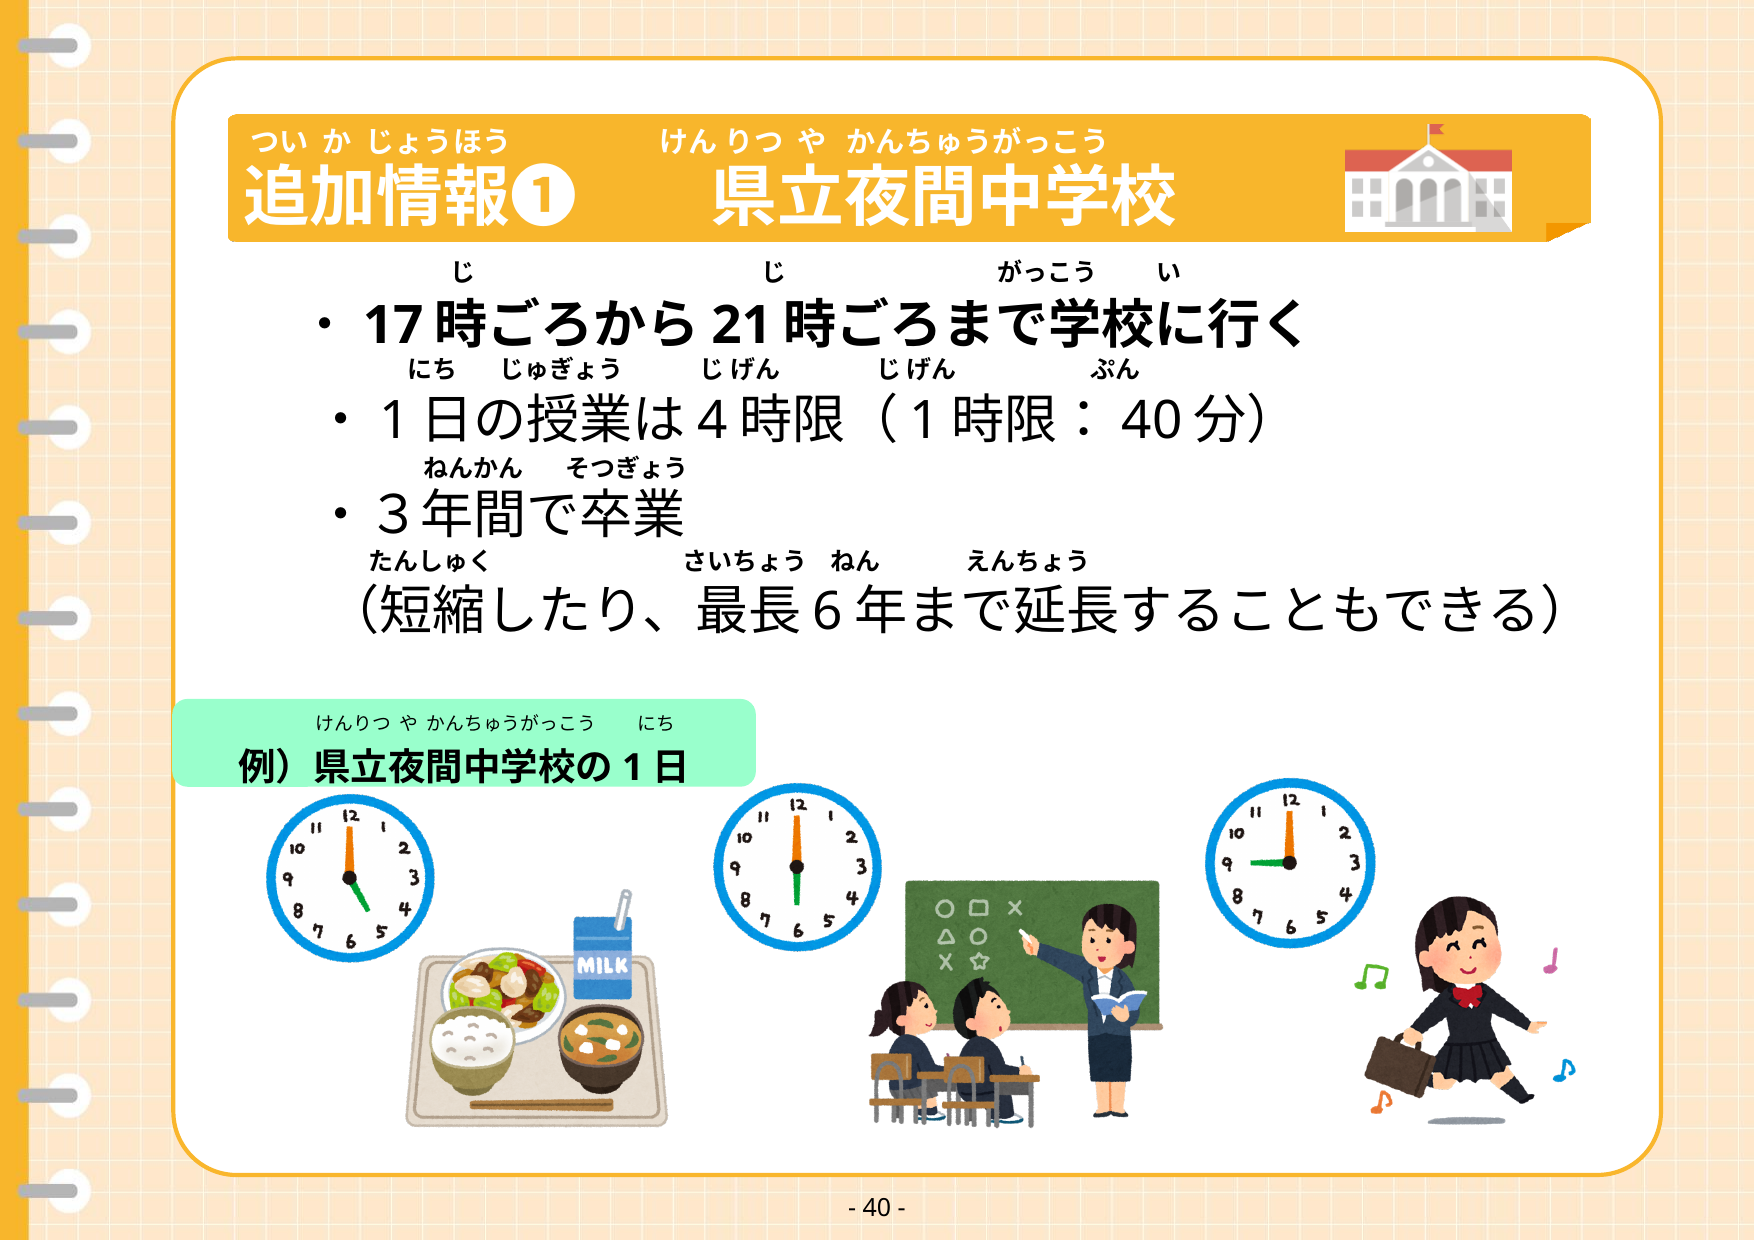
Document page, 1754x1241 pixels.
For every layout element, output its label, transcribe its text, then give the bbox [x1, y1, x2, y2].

text_box にち じゅぎょう じ げん じ げん ぷん [392, 330, 1509, 391]
text_box 例）県立夜間中学校の1日 [172, 698, 756, 787]
text_box じ じ がっこう い [435, 243, 1552, 294]
text_box けんりつ や かんちゅうがっこう にち [301, 704, 755, 742]
text_box ねんかん そつぎょう [408, 430, 1072, 490]
picture [0, 0, 1754, 1240]
text_box [172, 57, 1663, 1177]
text_box つい か じょうほう けん りつ や かんちゅうがっこう [206, 98, 1323, 166]
text_box たんしゅく さいちょう ねん えんちょう [353, 523, 1552, 583]
slide_number - 39 - [679, 1185, 1075, 1231]
text_box ・17時ごろから21時ごろまで学校に行く ・1日の授業は4時限（1時限：40分） ・３年間で卒業 （短縮したり、最長6年まで延長することもできる） [232, 251, 1661, 706]
